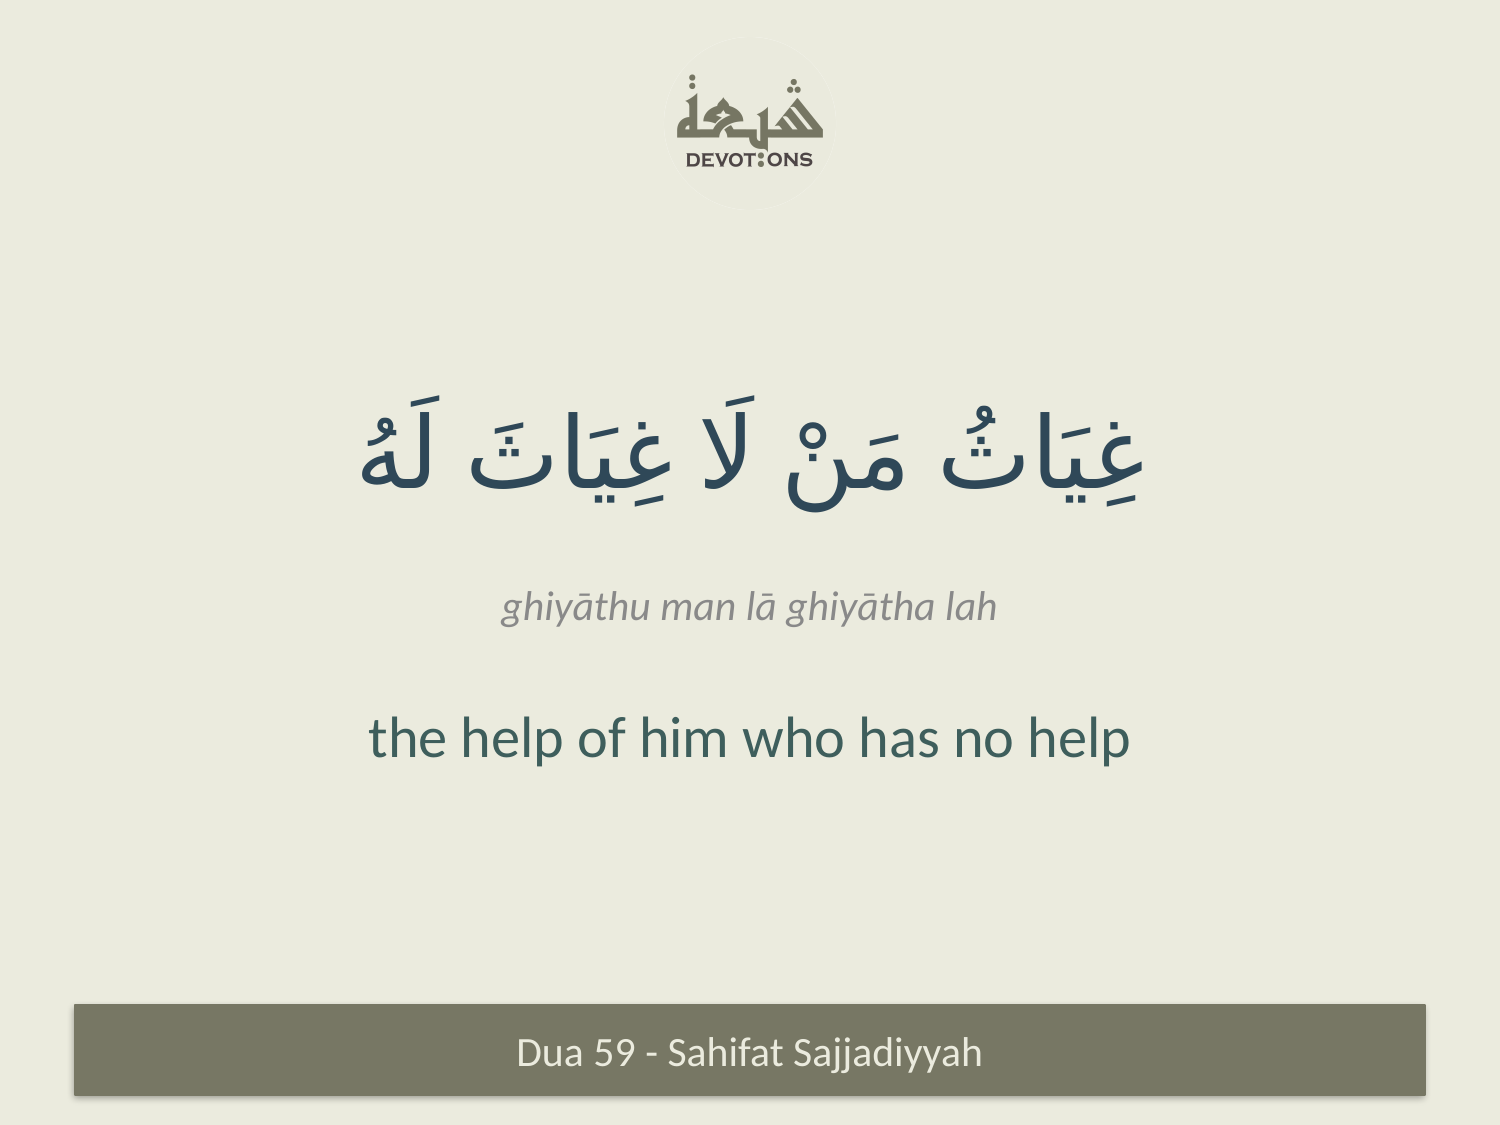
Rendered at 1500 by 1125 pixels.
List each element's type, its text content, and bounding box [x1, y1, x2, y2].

text_box Dua 59 - Sahifat Sajjadiyyah [501, 1017, 999, 1083]
picture [656, 29, 844, 218]
text_box غِيَاثُ مَنْ لَا غِيَاثَ لَهُ ghiyāthu man lā ghiyātha lah the help of him who has no help [74, 381, 1425, 776]
text_box [74, 1004, 1426, 1096]
